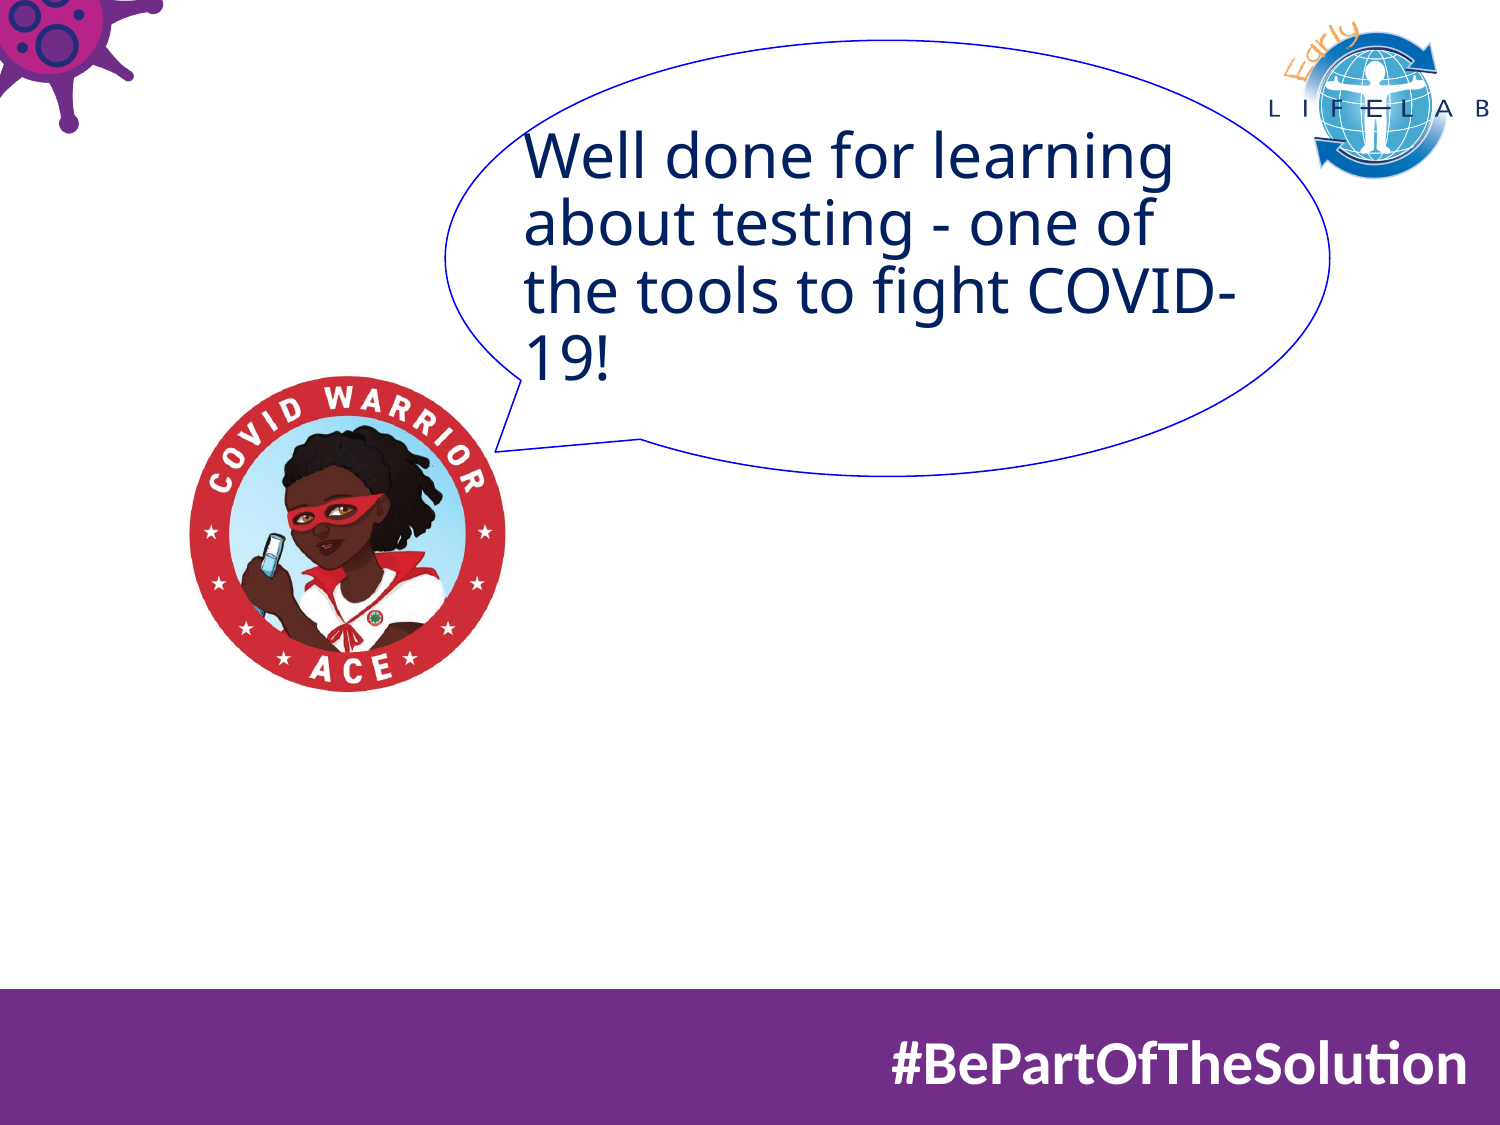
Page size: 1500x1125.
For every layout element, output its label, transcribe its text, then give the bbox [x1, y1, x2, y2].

picture [1252, 19, 1500, 194]
picture [0, 0, 197, 165]
text_box [509, 421, 1183, 477]
picture [186, 373, 509, 696]
text_box [587, 40, 1188, 98]
title Well done for learning about testing - one of the tools to fight COVID-19! [508, 98, 1270, 421]
text_box [1270, 148, 1330, 368]
text_box [445, 146, 508, 371]
